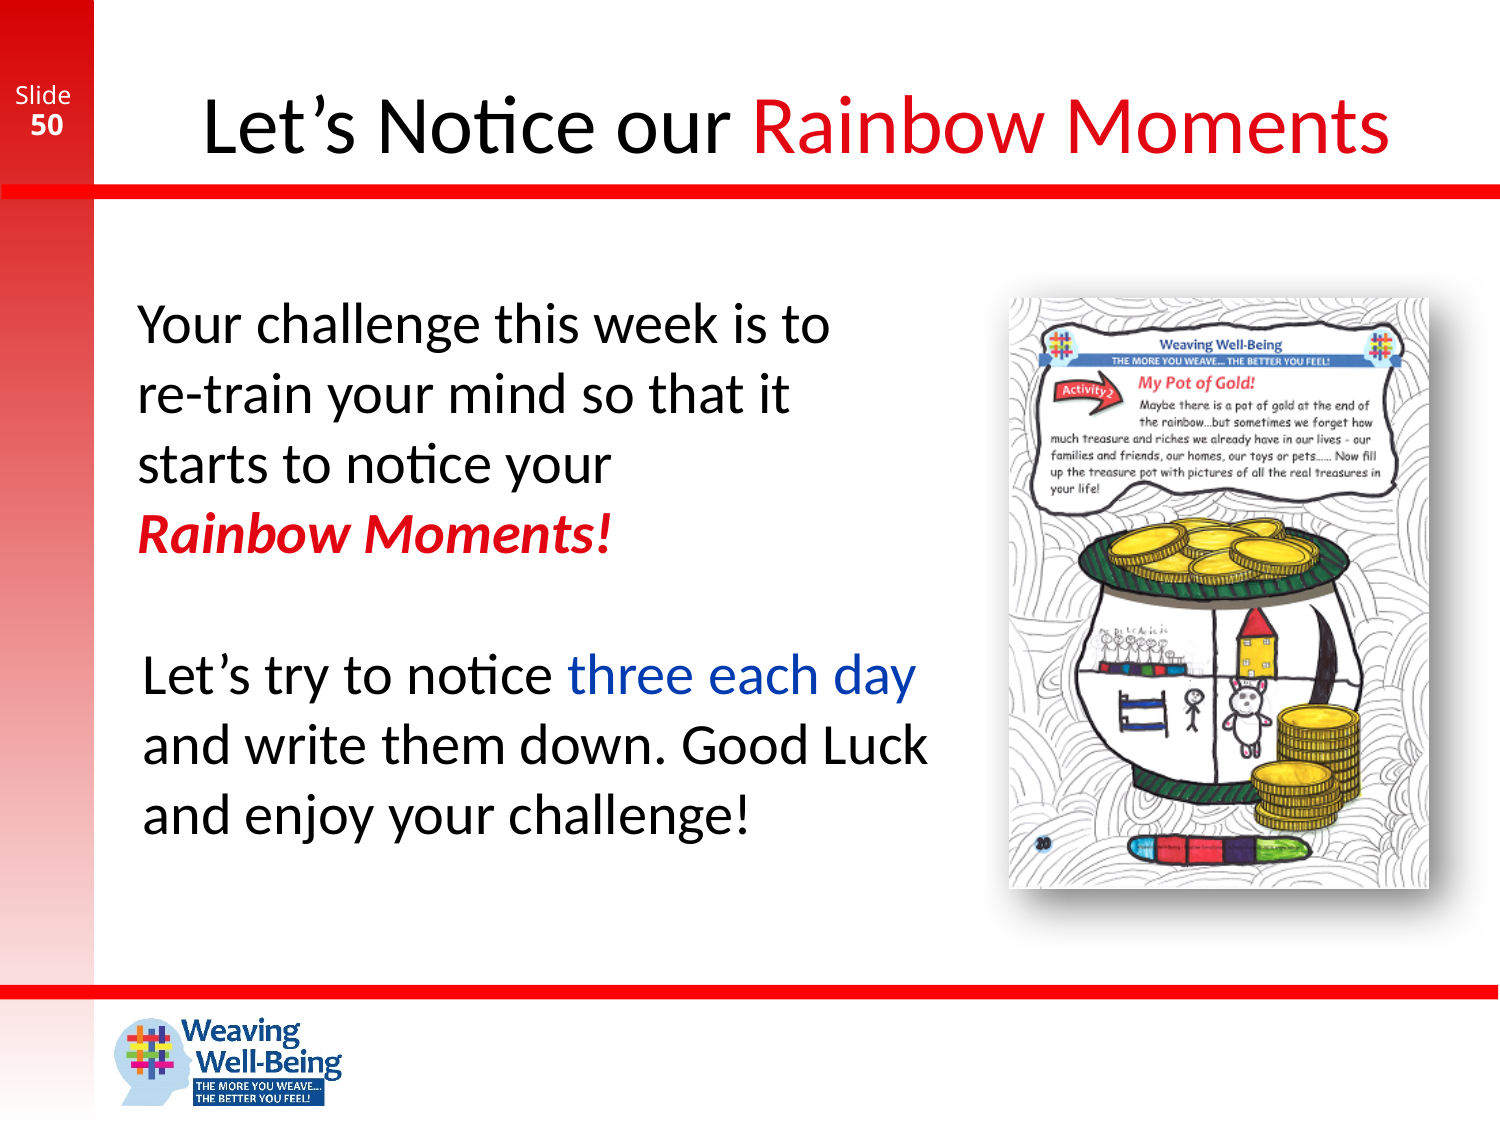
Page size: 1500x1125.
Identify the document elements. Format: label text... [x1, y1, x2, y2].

picture [1009, 297, 1429, 890]
picture [114, 1013, 342, 1106]
text_box Let’s try to notice three each day and write them down. Good Luck and enjoy your challenge! [127, 628, 958, 854]
title Let’s Notice our Rainbow Moments [94, 45, 1500, 197]
text_box Slide 50 [0, 58, 95, 150]
text_box Your challenge this week is to re-train your mind so that it starts to notice your Rainbow Moments! [122, 278, 856, 573]
